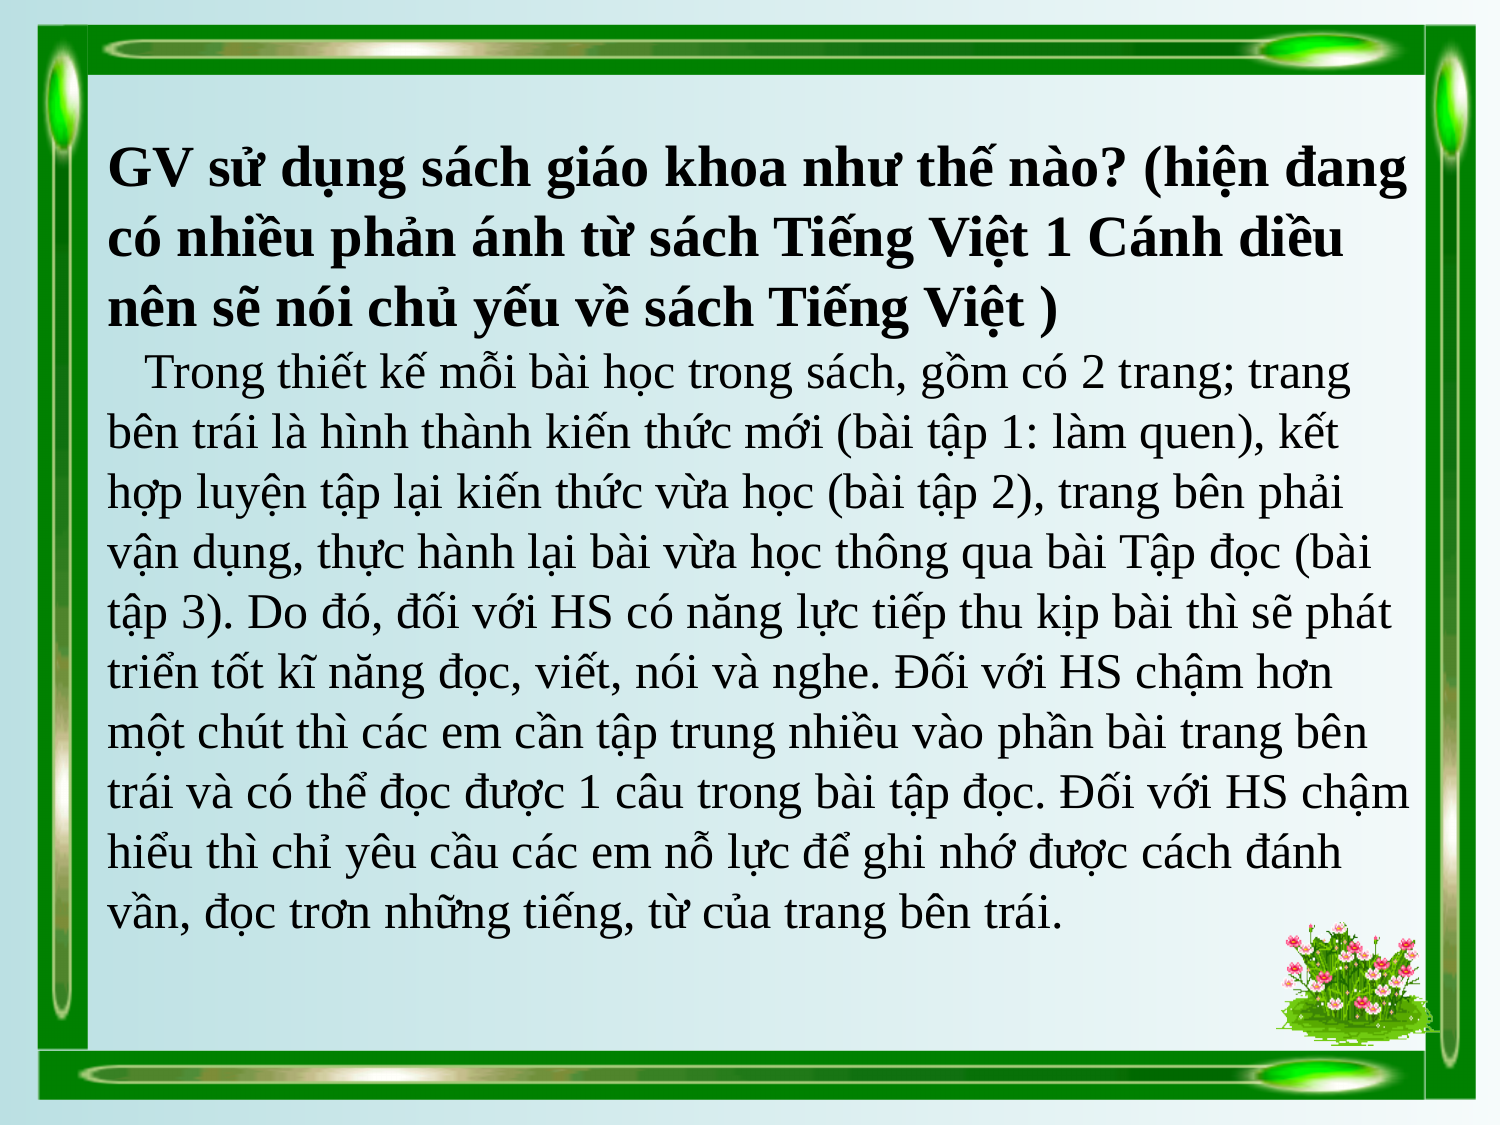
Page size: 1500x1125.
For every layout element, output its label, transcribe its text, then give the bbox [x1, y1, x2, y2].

text_box GV sử dụng sách giáo khoa như thế nào? (hiện đang có nhiều phản ánh từ sách Tiếng Việt 1 Cánh diều nên sẽ nói chủ yếu về sách Tiếng Việt ) Trong thiết kế mỗi bài học trong sách, gồm có 2 trang; trang bên trái là hình thành kiến thức mới (bài tập 1: làm quen), kết hợp luyện tập lại kiến thức vừa học (bài tập 2), trang bên phải vận dụng, thực hành lại bài vừa học thông qua bài Tập đọc (bài tập 3). Do đó, đối với HS có năng lực tiếp thu kịp bài thì sẽ phát triển tốt kĩ năng đọc, viết, nói và nghe. Đối với HS chậm hơn một chút thì các em cần tập trung nhiều vào phần bài trang bên trái và có thể đọc được 1 câu trong bài tập đọc. Đối với HS chậm hiểu thì chỉ yêu cầu các em nỗ lực để ghi nhớ được cách đánh vần, đọc trơn những tiếng, từ của trang bên trái. [92, 120, 1430, 946]
picture [0, 24, 1500, 1101]
